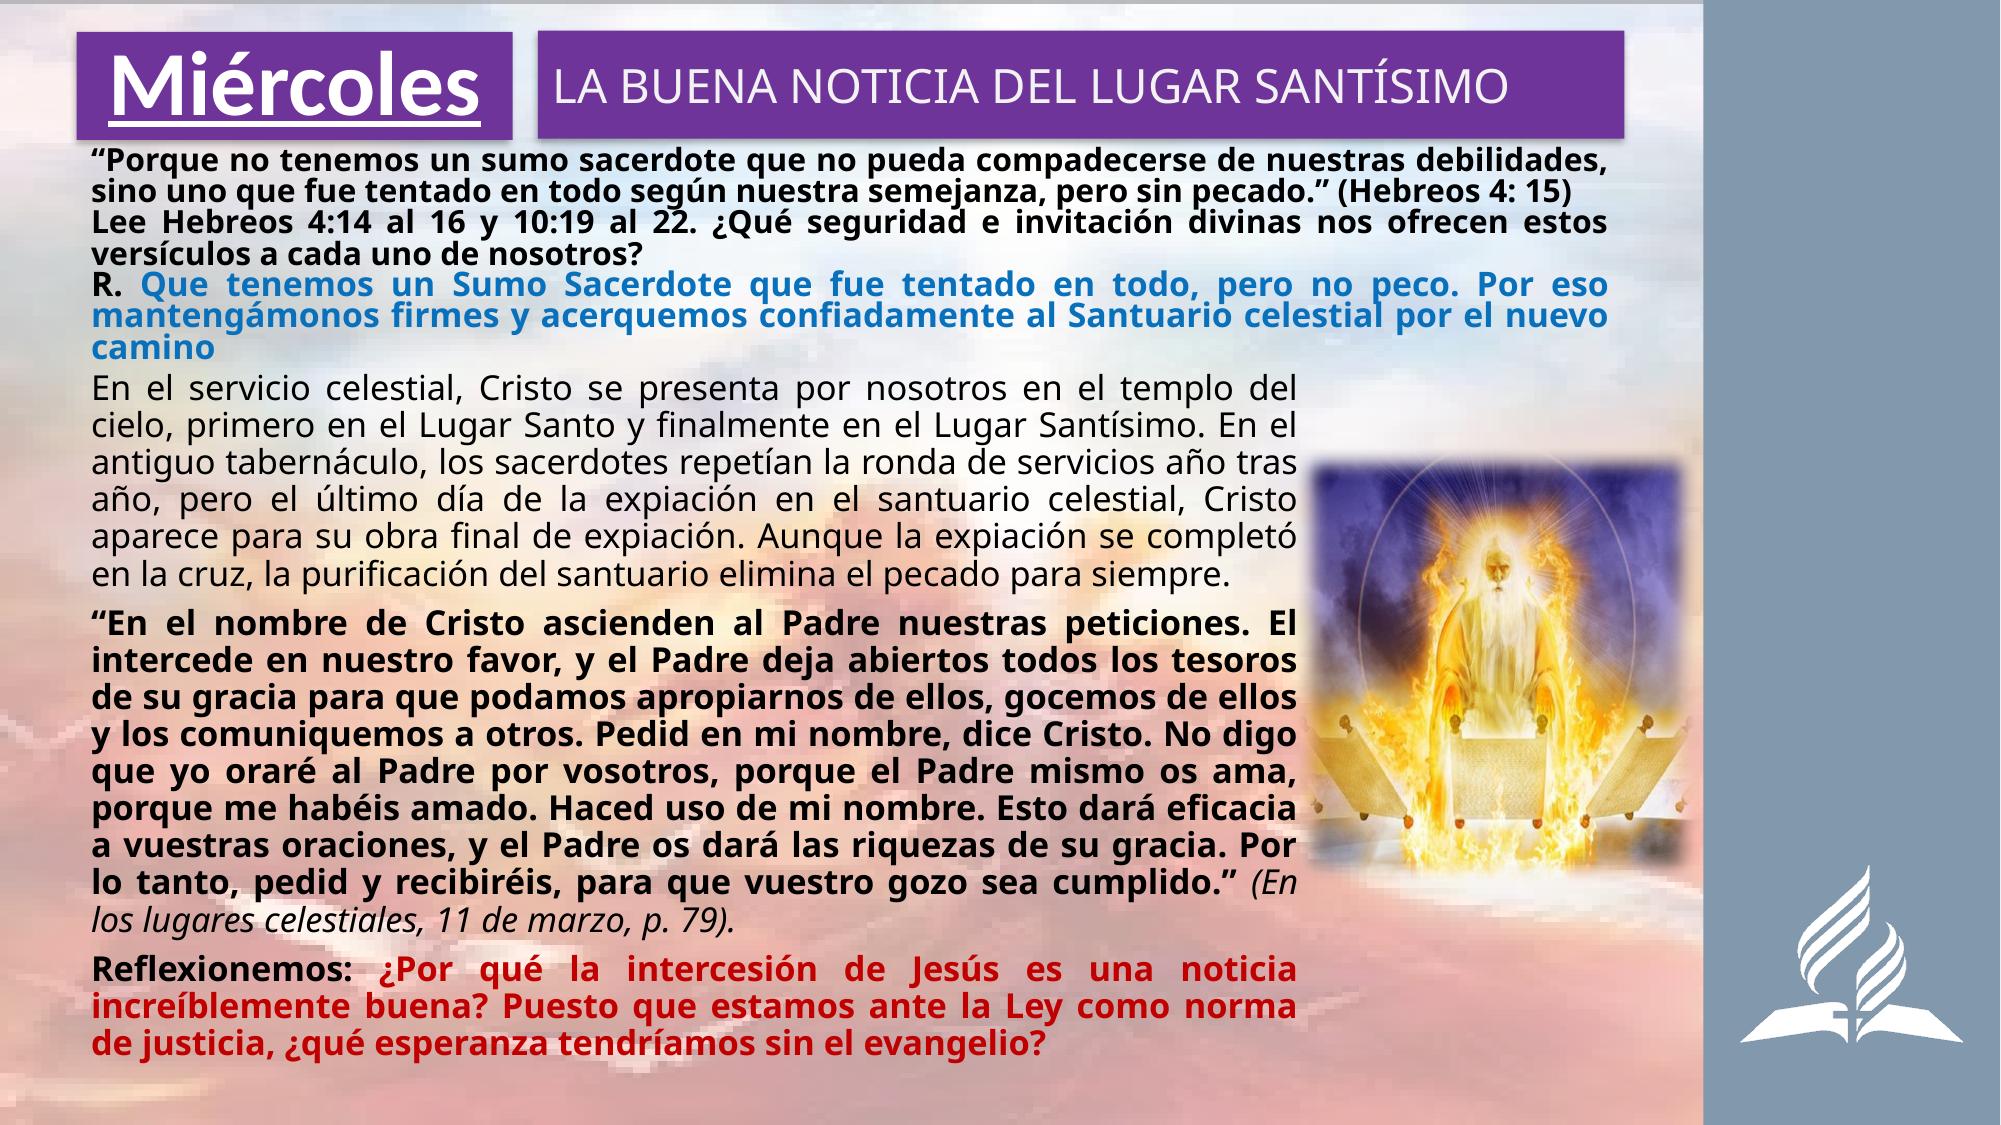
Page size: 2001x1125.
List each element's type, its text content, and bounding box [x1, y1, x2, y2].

list En el servicio celestial, Cristo se presenta por nosotros en el templo del cielo, primero en el Lugar Santo y finalmente en el Lugar Santísimo. En el antiguo tabernáculo, los sacerdotes repetían la ronda de servicios año tras año, pero el último día de la expiación en el santuario celestial, Cristo aparece para su obra final de expiación. Aunque la expiación se completó en la cruz, la purificación del santuario elimina el pecado para siempre. “En el nombre de Cristo ascienden al Padre nuestras peticiones. El intercede en nuestro favor, y el Padre deja abiertos todos los tesoros de su gracia para que podamos apropiarnos de ellos, gocemos de ellos y los comuniquemos a otros. Pedid en mi nombre, dice Cristo. No digo que yo oraré al Padre por vosotros, porque el Padre mismo os ama, porque me habéis amado. Haced uso de mi nombre. Esto dará eficacia a vuestras oraciones, y el Padre os dará las riquezas de su gracia. Por lo tanto, pedid y recibiréis, para que vuestro gozo sea cumplido.” (En los lugares celestiales, 11 de marzo, p. 79). Reflexionemos: ¿Por qué la intercesión de Jesús es una noticia increíblemente buena? Puesto que estamos ante la Ley como norma de justicia, ¿qué esperanza tendríamos sin el evangelio? [76, 378, 1314, 1125]
text_box LA BUENA NOTICIA DEL LUGAR SANTÍSIMO [537, 30, 1625, 138]
picture [1706, 834, 2000, 1095]
picture [1294, 446, 1699, 884]
title Miércoles [76, 31, 513, 138]
list “Porque no tenemos un sumo sacerdote que no pueda compadecerse de nuestras debilidades, sino uno que fue tentado en todo según nuestra semejanza, pero sin pecado.” (Hebreos 4: 15) Lee Hebreos 4:14 al 16 y 10:19 al 22. ¿Qué seguridad e invitación divinas nos ofrecen estos versículos a cada uno de nosotros? R. Que tenemos un Sumo Sacerdote que fue tentado en todo, pero no peco. Por eso mantengámonos firmes y acerquemos confiadamente al Santuario celestial por el nuevo camino [76, 138, 1625, 378]
